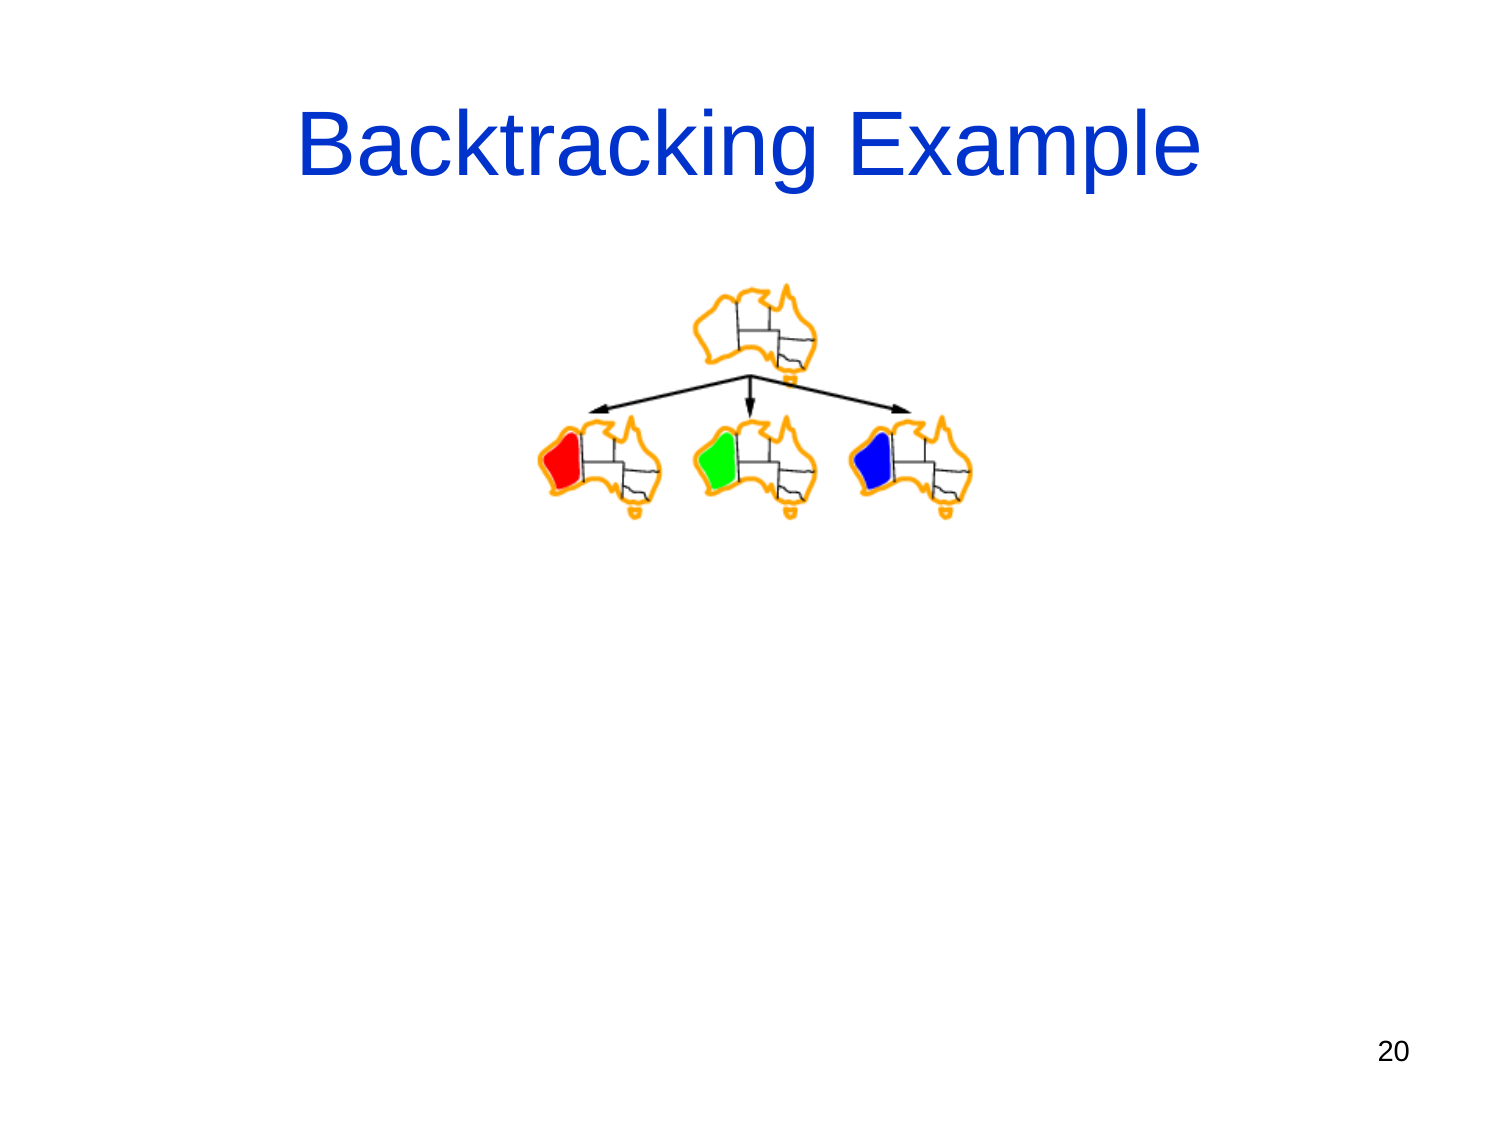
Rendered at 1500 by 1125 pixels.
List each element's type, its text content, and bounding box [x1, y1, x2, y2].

picture [269, 265, 1231, 860]
title Backtracking Example [75, 45, 1425, 233]
slide_number 20 [1074, 1024, 1426, 1103]
